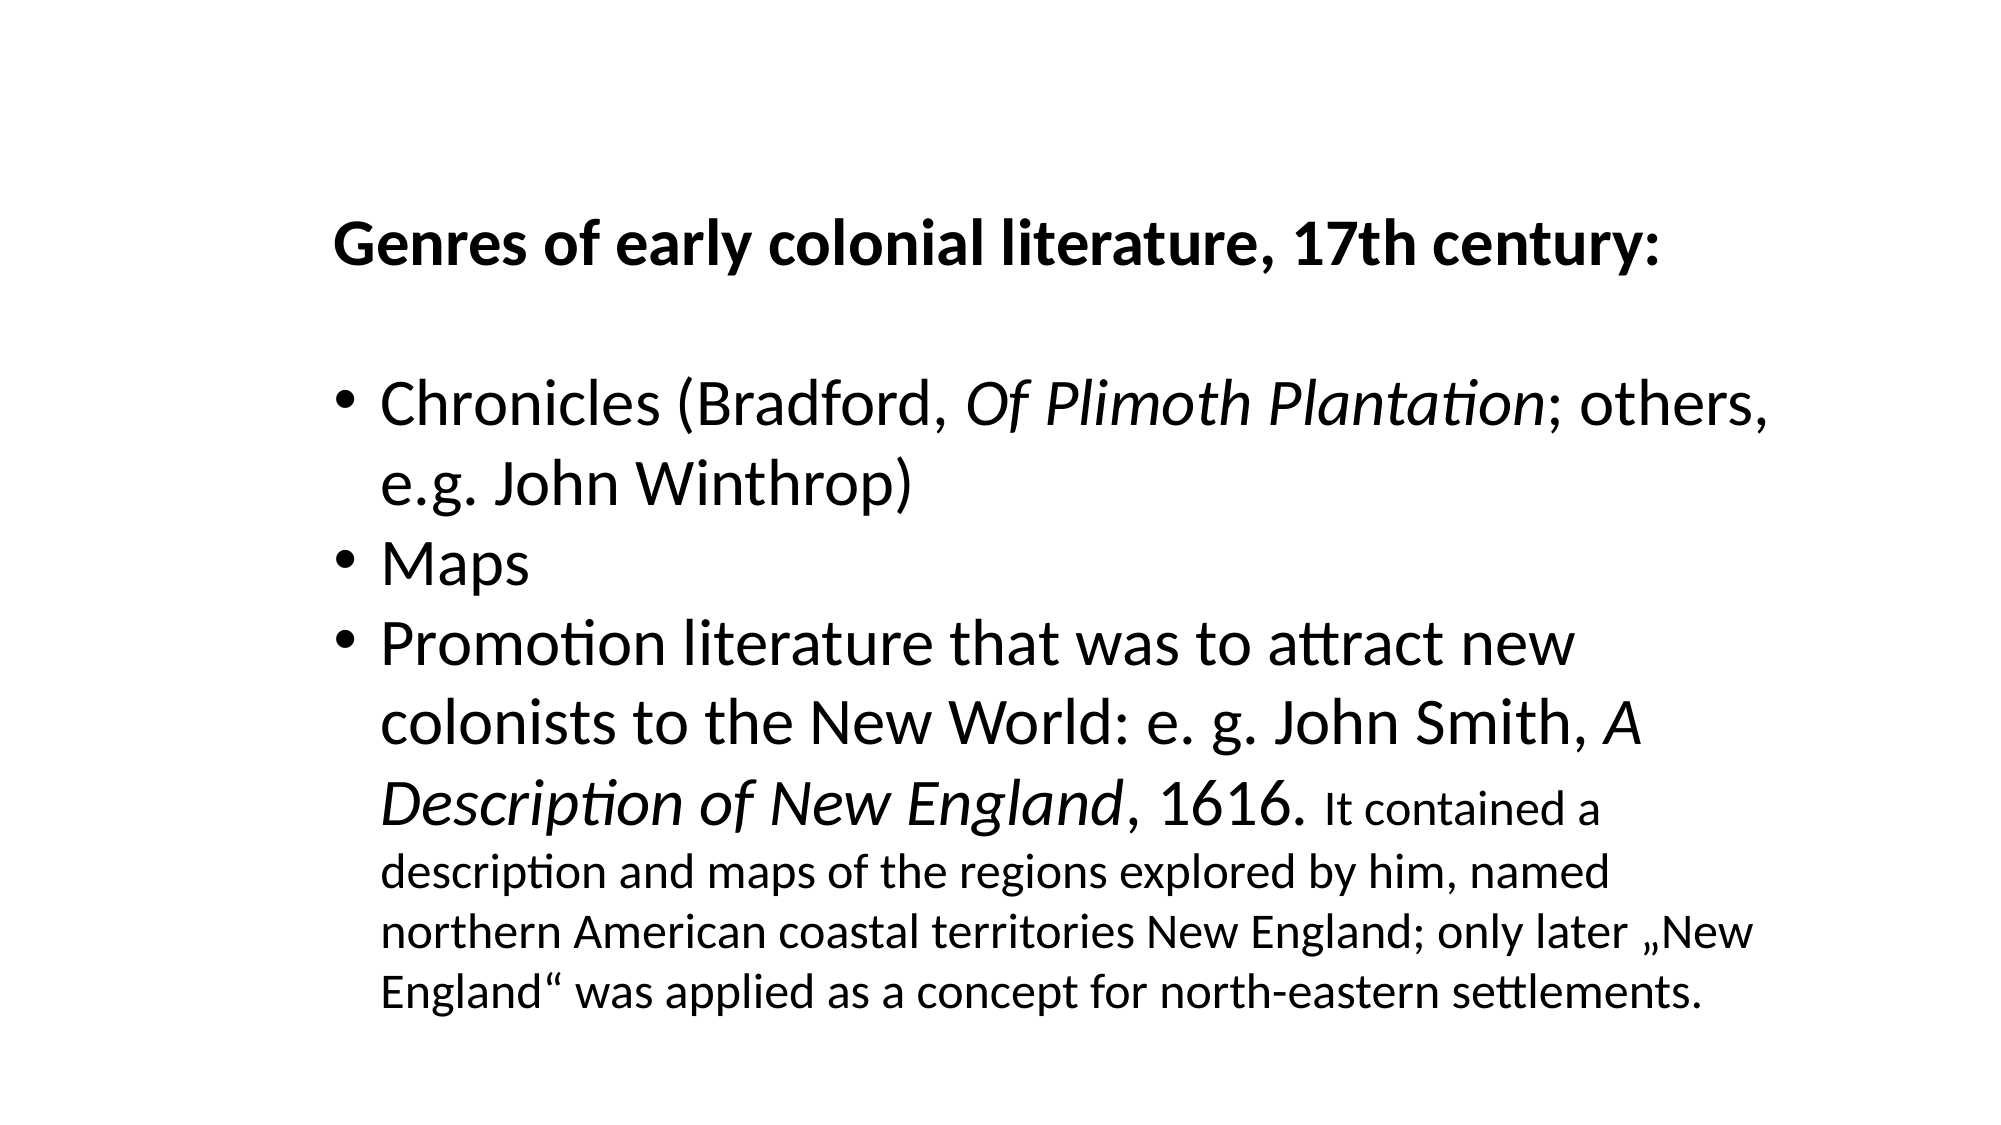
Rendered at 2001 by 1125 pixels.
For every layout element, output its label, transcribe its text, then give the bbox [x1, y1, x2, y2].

text_box Genres of early colonial literature, 17th century: Chronicles (Bradford, Of Plimoth Plantation; others, e.g. John Winthrop) Maps Promotion literature that was to attract new colonists to the New World: e. g. John Smith, A Description of New England, 1616. It contained a description and maps of the regions explored by him, named northern American coastal territories New England; only later „New England“ was applied as a concept for north-eastern settlements. [318, 191, 1813, 1026]
